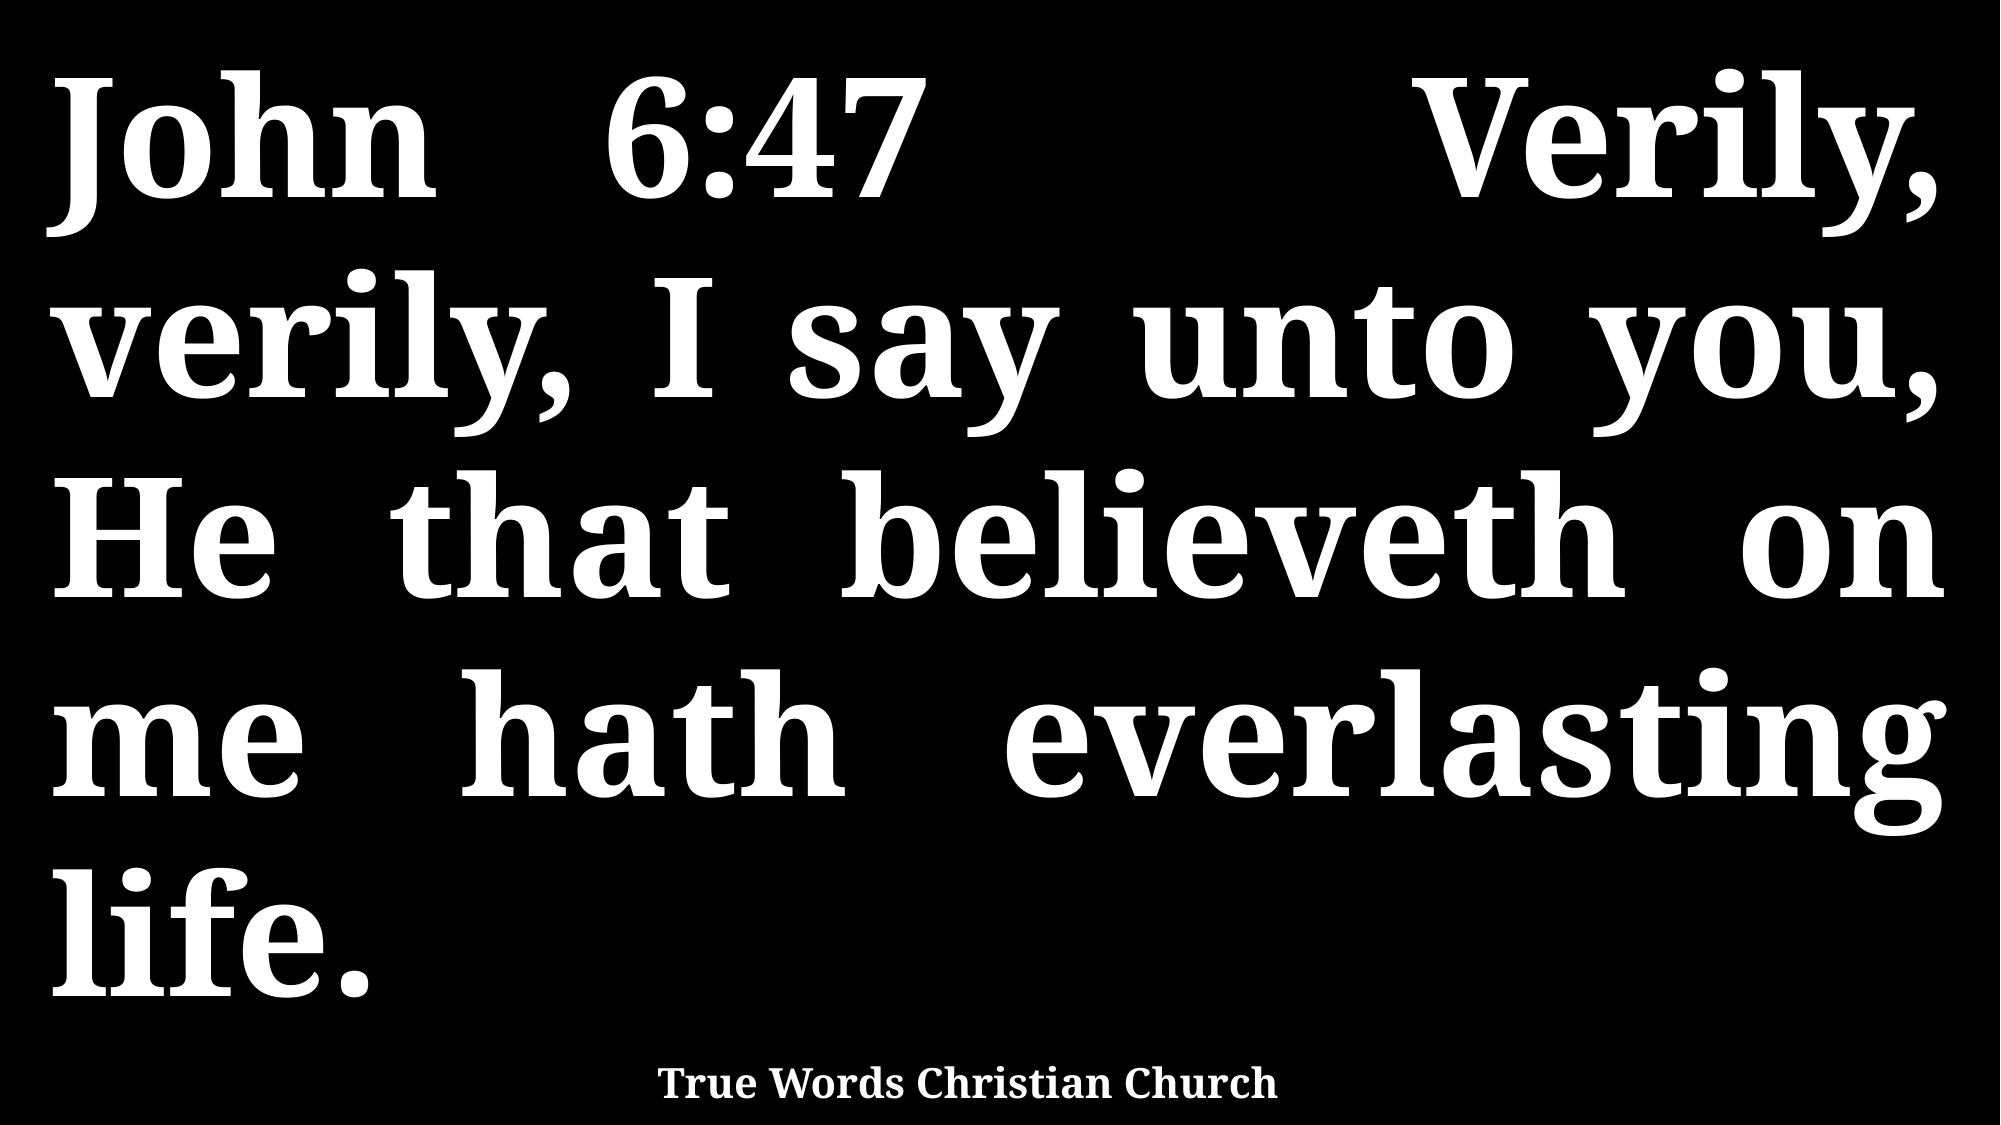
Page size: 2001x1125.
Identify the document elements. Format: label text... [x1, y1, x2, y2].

text_box True Words Christian Church [642, 1049, 1294, 1114]
text_box John 6:47 Verily, verily, I say unto you, He that believeth on me hath everlasting life. [35, 23, 1965, 1038]
